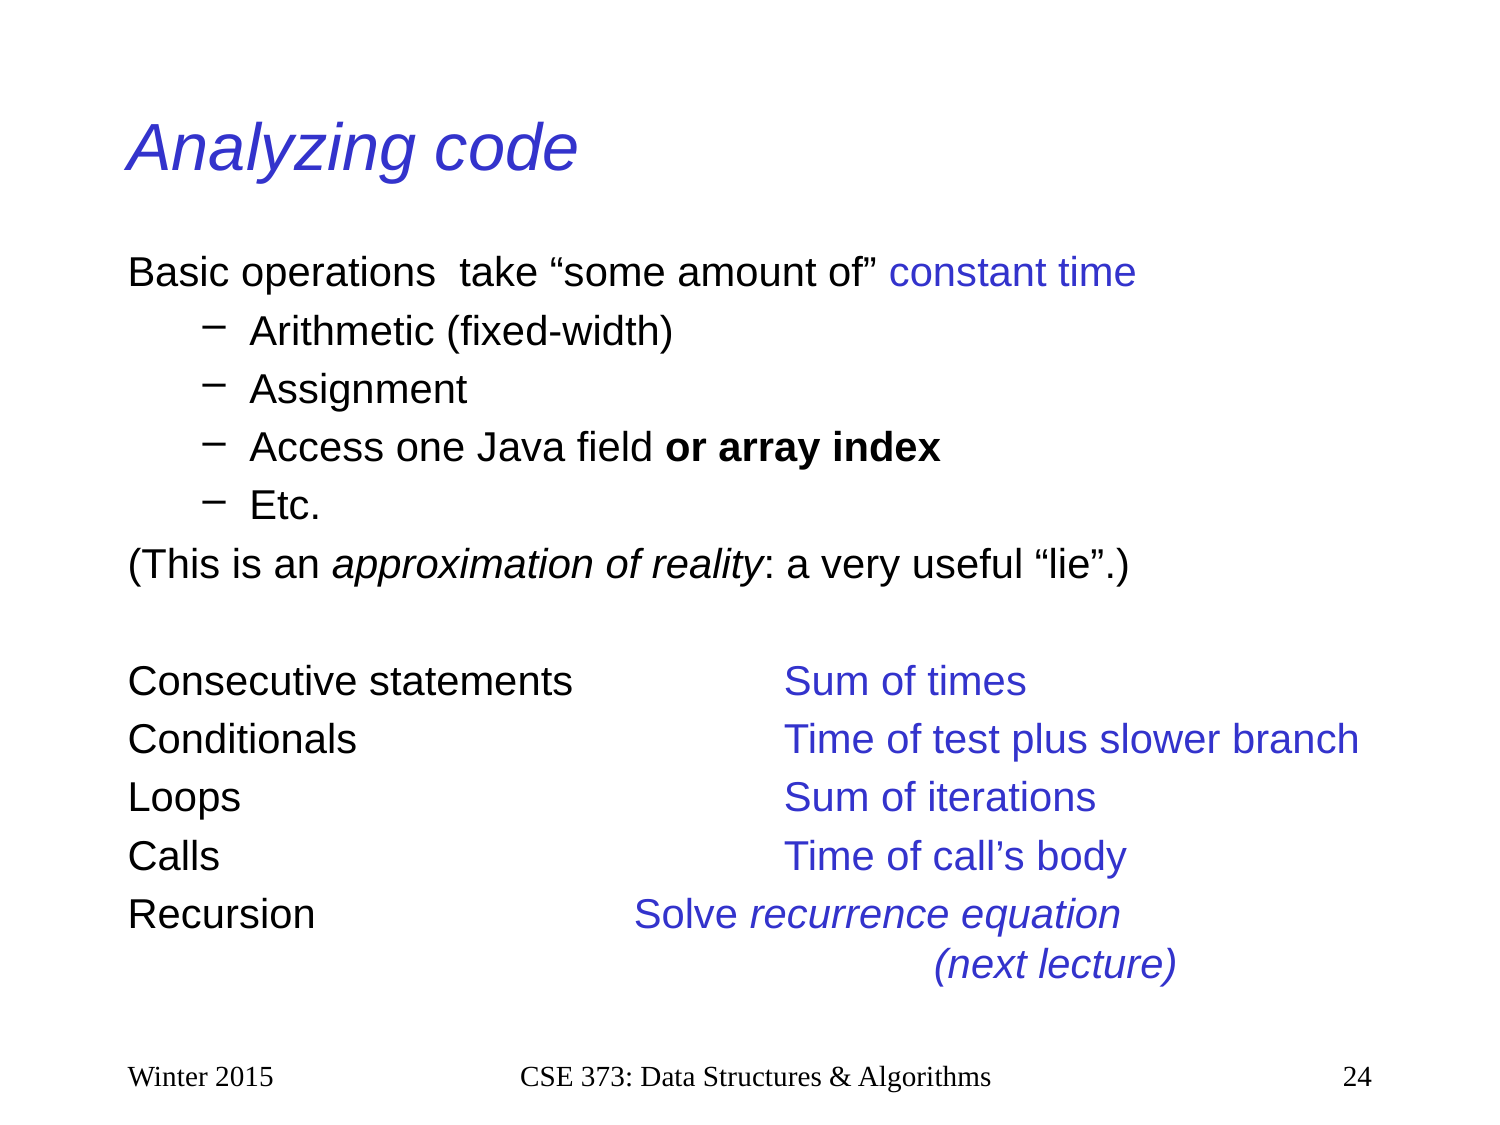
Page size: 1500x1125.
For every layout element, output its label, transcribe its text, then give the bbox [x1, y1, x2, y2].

list Basic operations take “some amount of” constant time Arithmetic (fixed-width) Assignment Access one Java field or array index Etc. (This is an approximation of reality: a very useful “lie”.) Consecutive statements Sum of times Conditionals Time of test plus slower branch Loops Sum of iterations Calls Time of call’s body Recursion Solve recurrence equation (next lecture) [112, 237, 1388, 1051]
slide_number Winter 2015 [112, 1049, 426, 1125]
footer CSE 373: Data Structures & Algorithms [474, 1049, 1038, 1125]
title Analyzing code [112, 49, 1388, 237]
slide_number 24 [1074, 1049, 1388, 1125]
